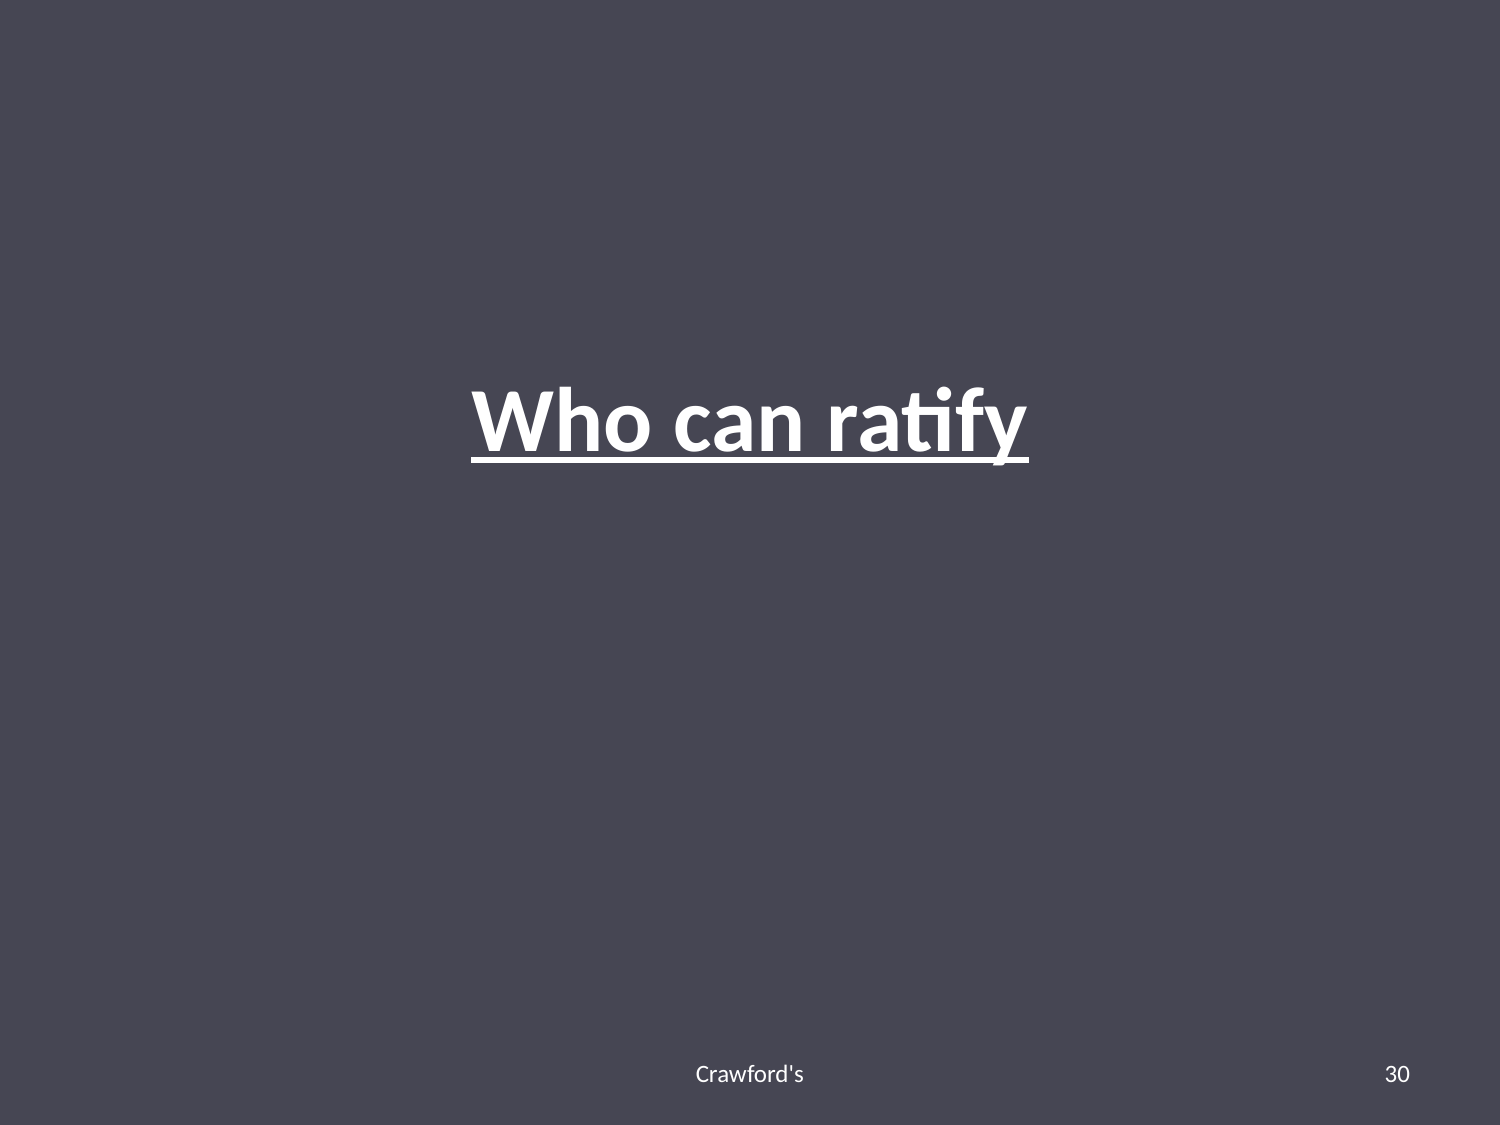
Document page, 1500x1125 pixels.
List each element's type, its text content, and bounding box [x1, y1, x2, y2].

title Who can ratify [112, 349, 1388, 591]
slide_number 30 [1074, 1042, 1425, 1103]
footer Crawford's [512, 1042, 988, 1103]
